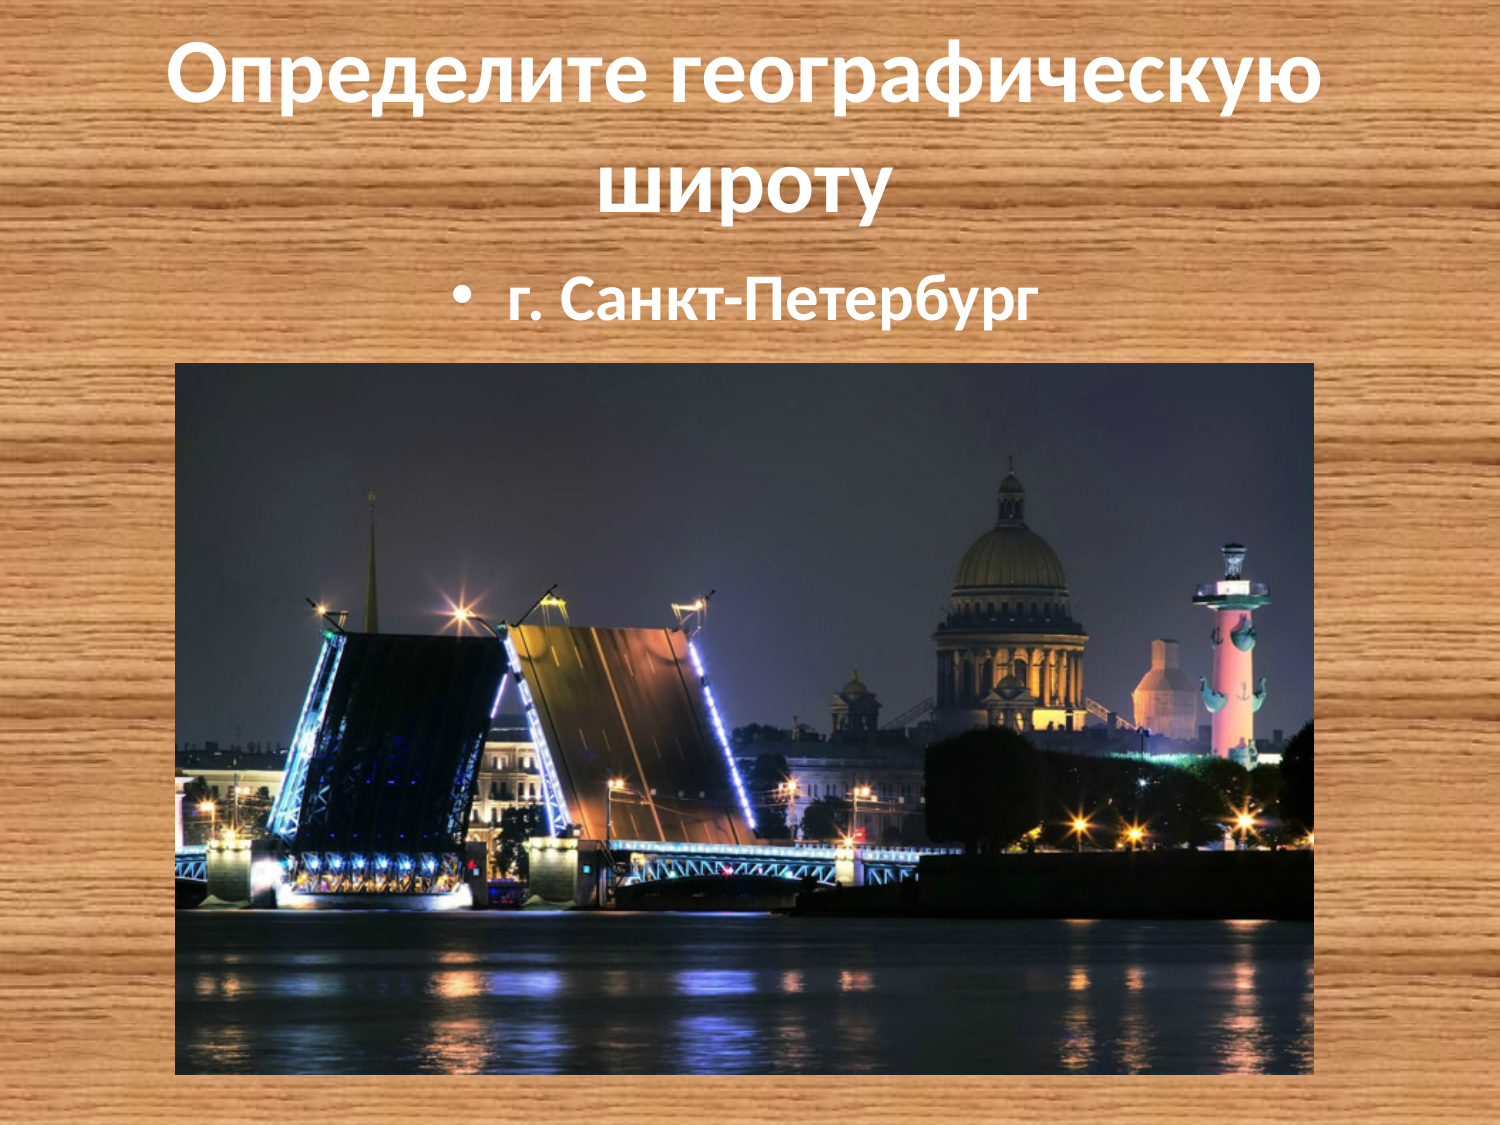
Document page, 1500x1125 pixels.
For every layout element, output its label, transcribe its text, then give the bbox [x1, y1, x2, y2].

list г. Санкт-Петербург [70, 245, 1421, 368]
picture [0, 0, 1500, 1125]
title Определите географическую широту [70, 81, 1421, 245]
